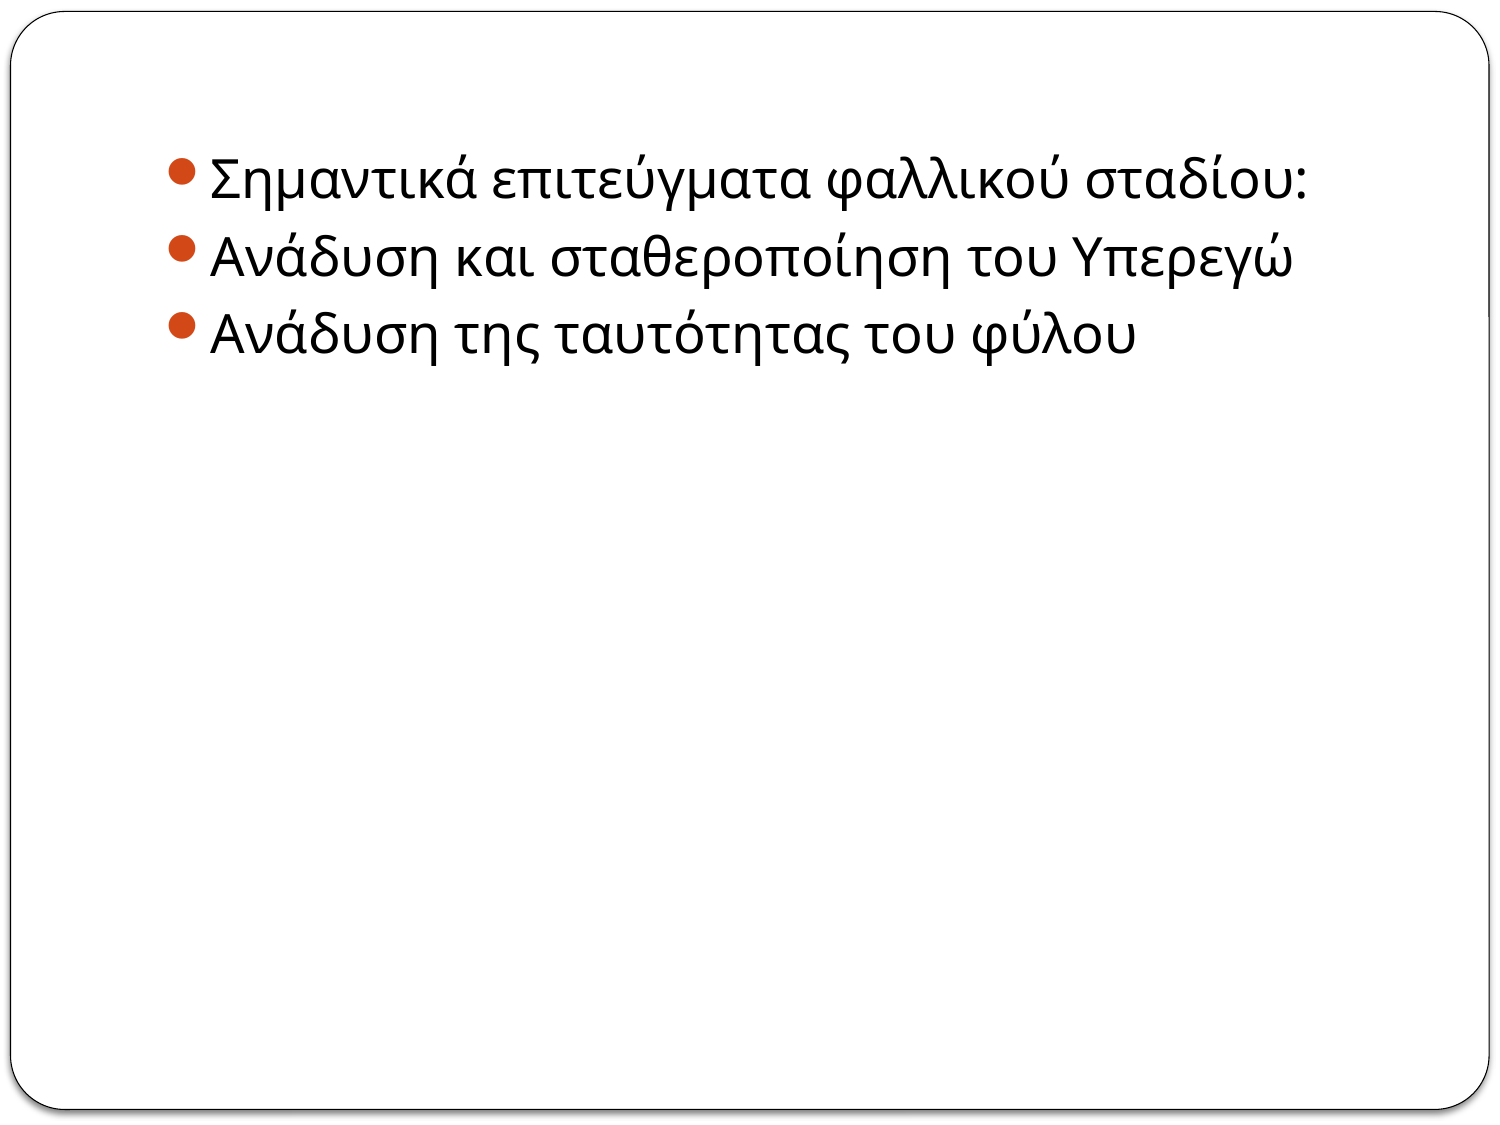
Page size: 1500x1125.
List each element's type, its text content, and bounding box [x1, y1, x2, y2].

list Σημαντικά επιτεύγματα φαλλικού σταδίου: Ανάδυση και σταθεροποίηση του Υπερεγώ Ανάδυση της ταυτότητας του φύλου [150, 137, 1425, 1047]
